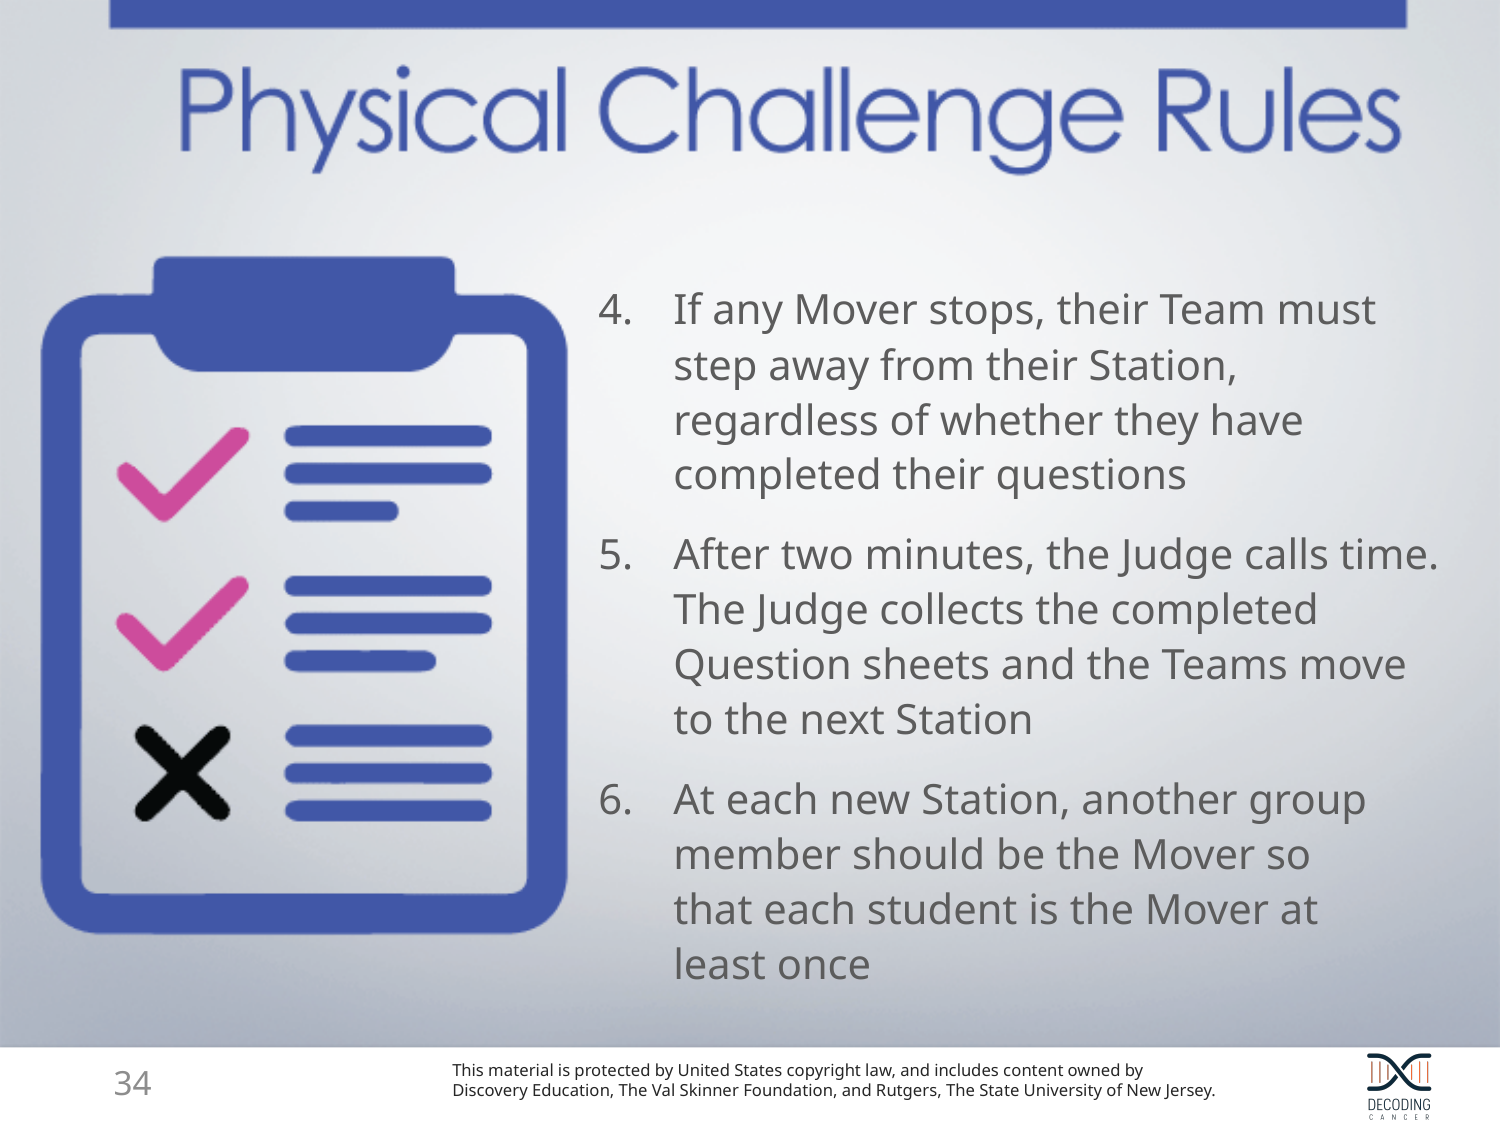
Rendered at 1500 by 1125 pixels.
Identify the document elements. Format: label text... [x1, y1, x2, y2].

picture [0, 0, 1500, 1047]
picture [1364, 1051, 1434, 1122]
list If any Mover stops, their Team must step away from their Station, regardless of whether they have completed their questions After two minutes, the Judge calls time. The Judge collects the completed Question sheets and the Teams move to the next Station At each new Station, another group member should be the Mover so that each student is the Mover at least once [583, 270, 1467, 1005]
slide_number 33 [75, 1047, 191, 1122]
